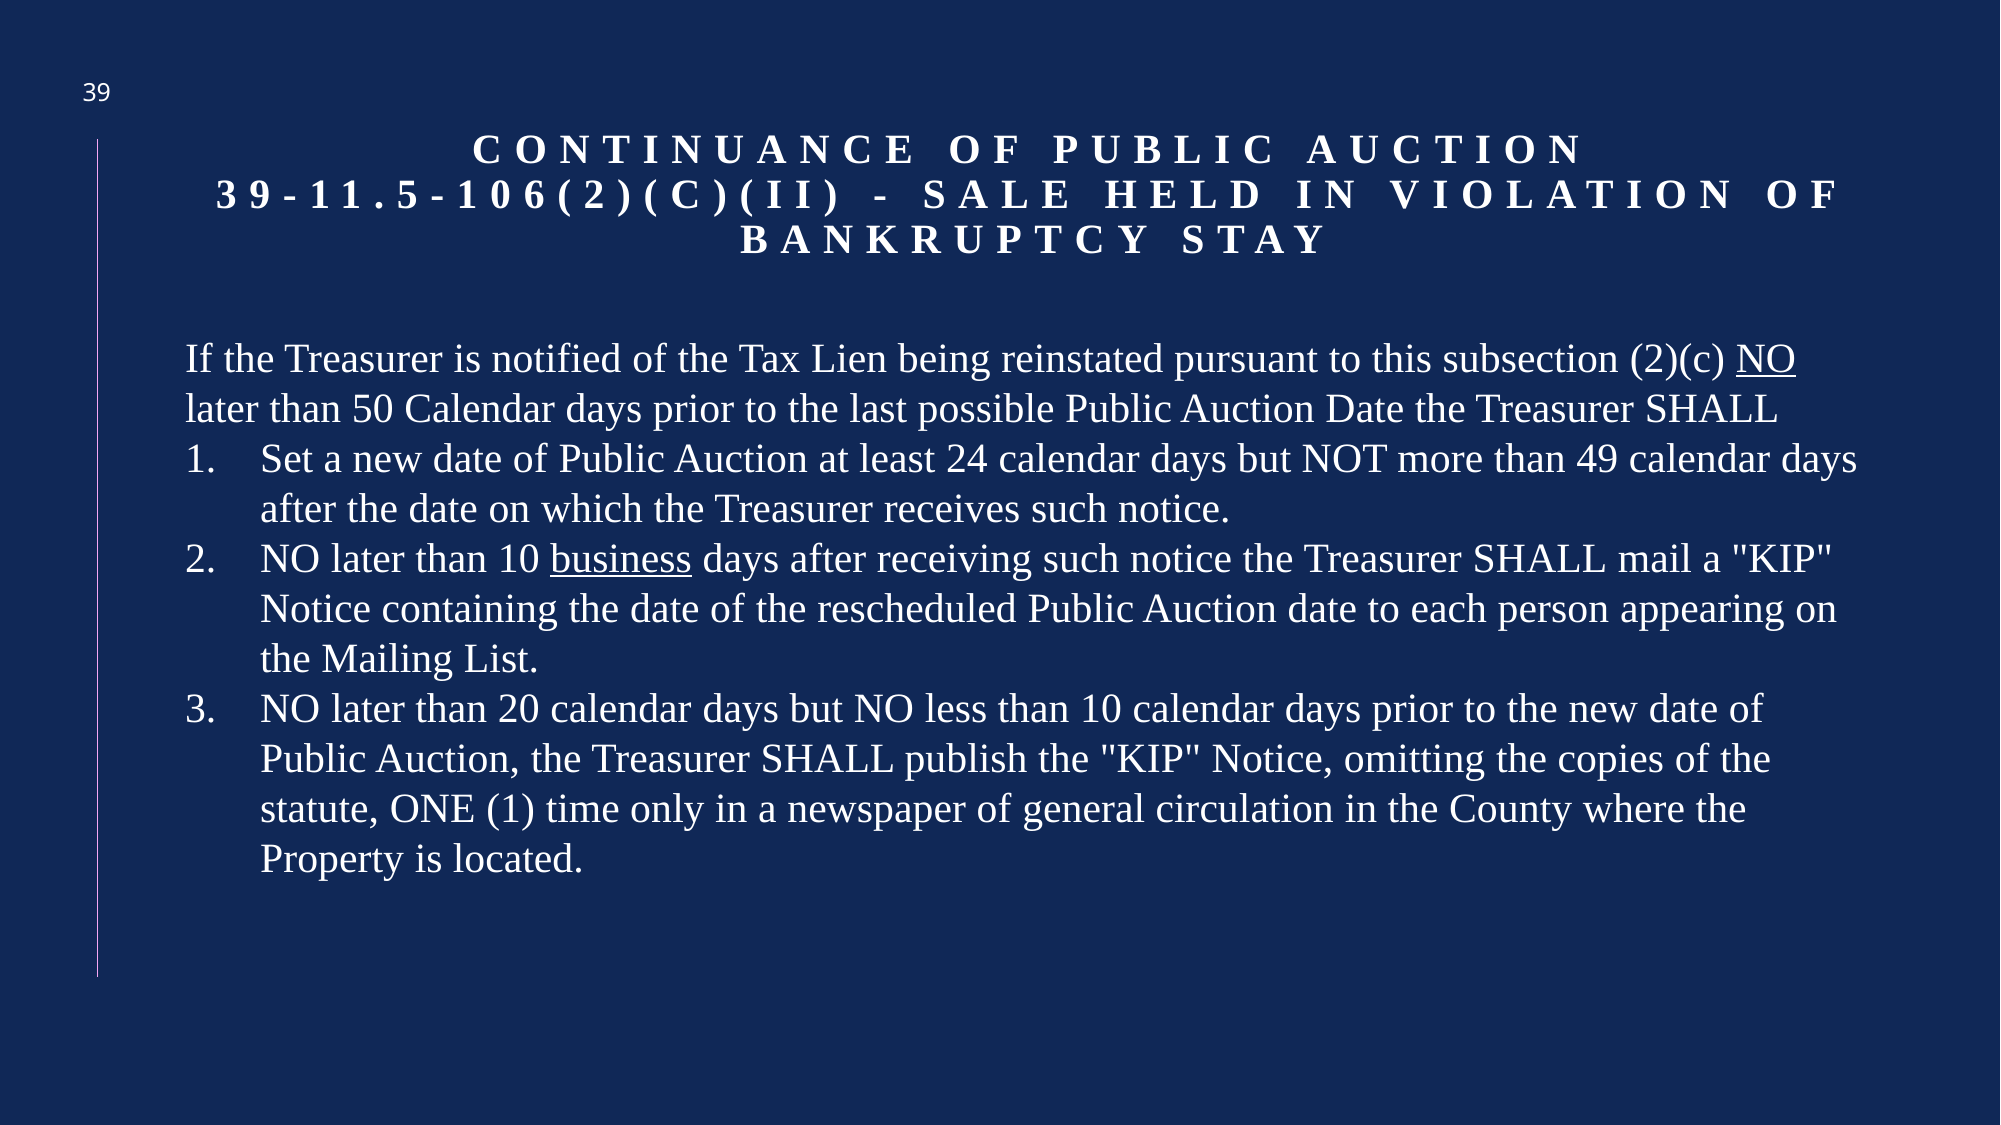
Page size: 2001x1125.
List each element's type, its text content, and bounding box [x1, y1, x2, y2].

text_box If the Treasurer is notified of the Tax Lien being reinstated pursuant to this subsection (2)(c) NO later than 50 Calendar days prior to the last possible Public Auction Date the Treasurer SHALL Set a new date of Public Auction at least 24 calendar days but NOT more than 49 calendar days after the date on which the Treasurer receives such notice. NO later than 10 business days after receiving such notice the Treasurer SHALL mail a "KIP" Notice containing the date of the rescheduled Public Auction date to each person appearing on the Mailing List. NO later than 20 calendar days but NO less than 10 calendar days prior to the new date of Public Auction, the Treasurer SHALL publish the "KIP" Notice, omitting the copies of the statute, ONE (1) time only in a newspaper of general circulation in the County where the Property is located. [170, 323, 1889, 889]
slide_number 39 [53, 67, 140, 119]
title Continuance of Public Auction 39-11.5-106(2)(c)(II) - Sale Held In Violation of Bankruptcy Stay [139, 103, 1925, 288]
